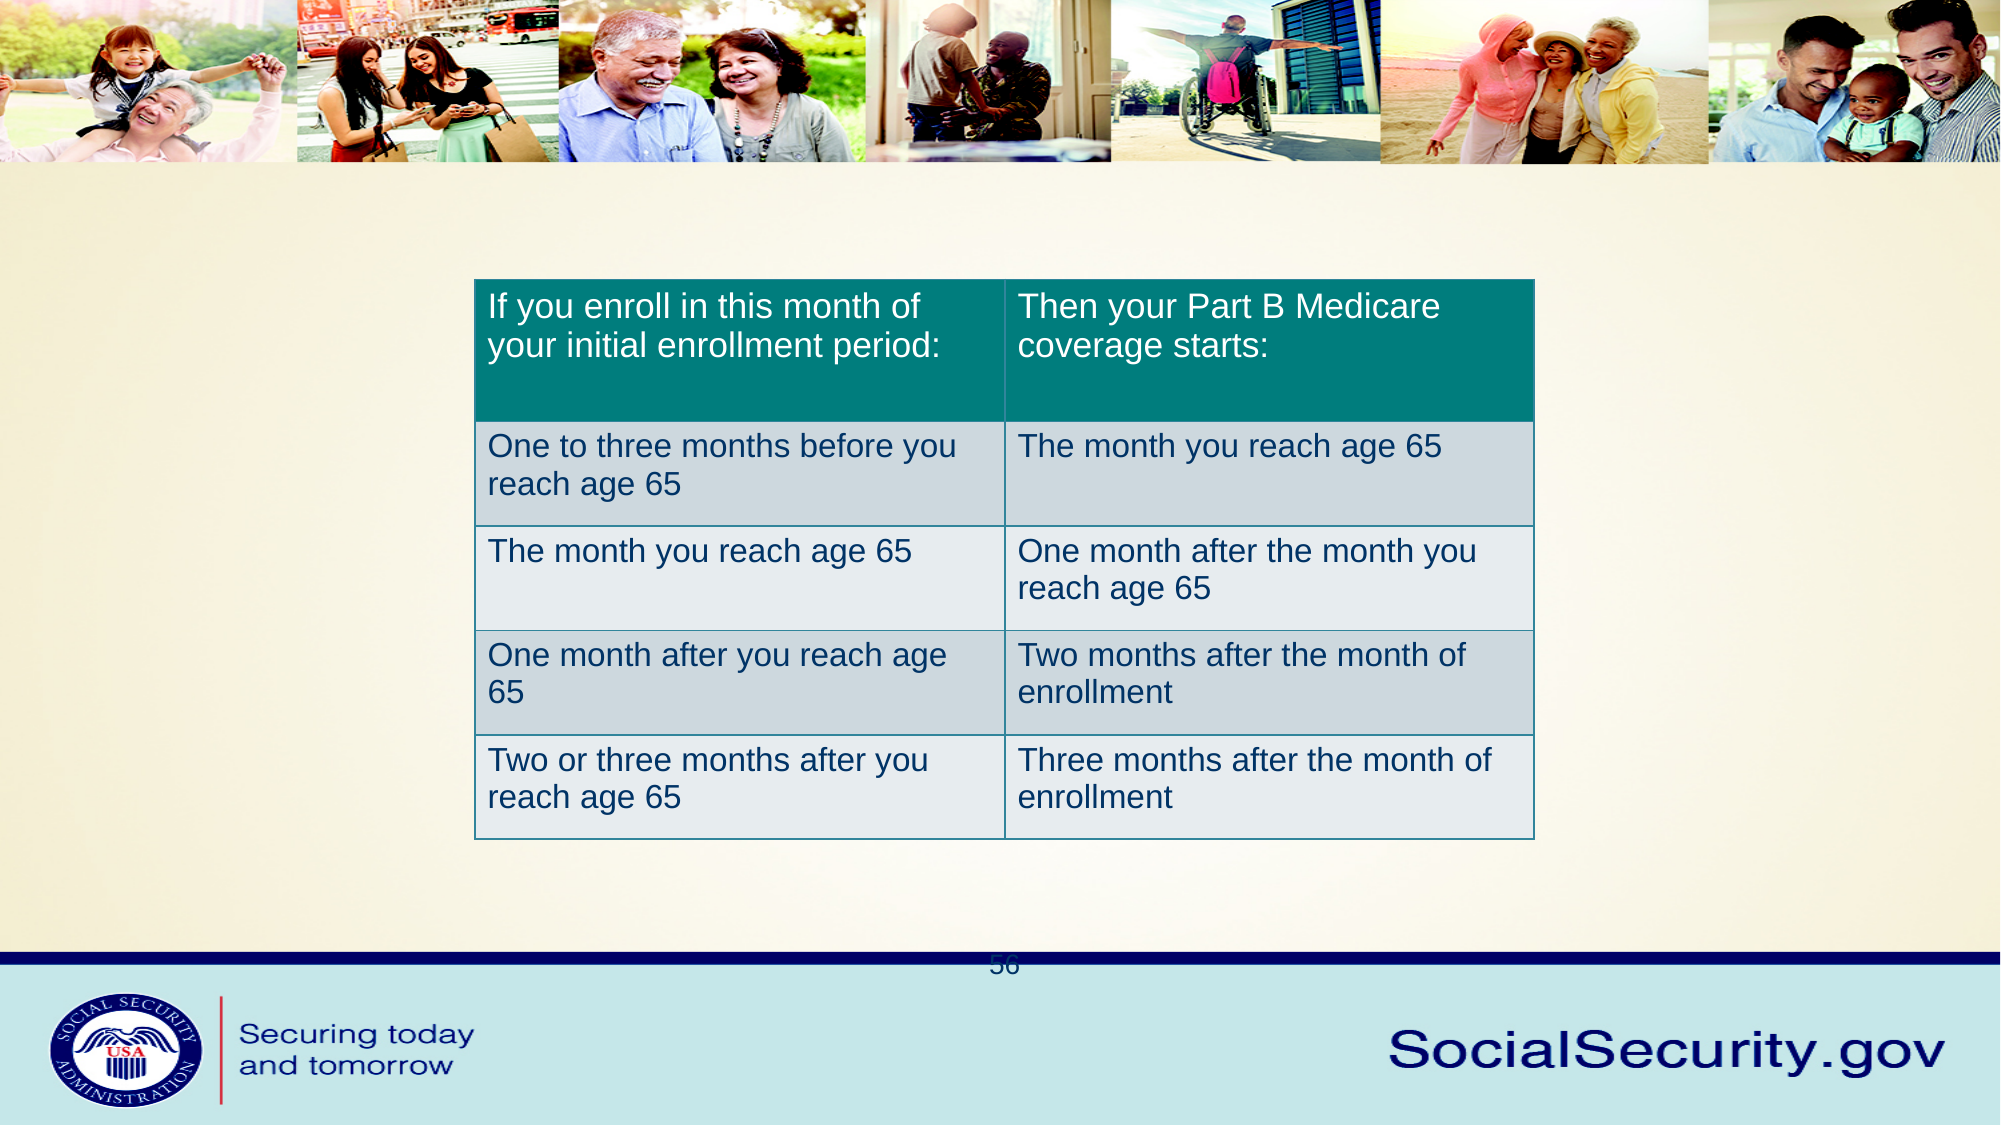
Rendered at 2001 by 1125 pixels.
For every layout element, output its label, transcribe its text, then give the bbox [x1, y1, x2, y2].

table_cell One month after you reach age 65 [476, 631, 1004, 734]
table_header If you enroll in this month of your initial enrollment period: [476, 280, 1004, 421]
table_cell Two or three months after you reach age 65 [476, 736, 1004, 838]
picture [0, 0, 2001, 1125]
table_cell The month you reach age 65 [1006, 422, 1533, 525]
table_cell One month after the month you reach age 65 [1006, 527, 1533, 630]
table_cell Two months after the month of enrollment [1006, 631, 1533, 734]
table_header Then your Part B Medicare coverage starts: [1006, 280, 1533, 421]
table_cell The month you reach age 65 [476, 527, 1004, 630]
table_cell One to three months before you reach age 65 [476, 422, 1004, 525]
table_cell Three months after the month of enrollment [1006, 736, 1533, 838]
text_box 56 [948, 938, 1061, 988]
